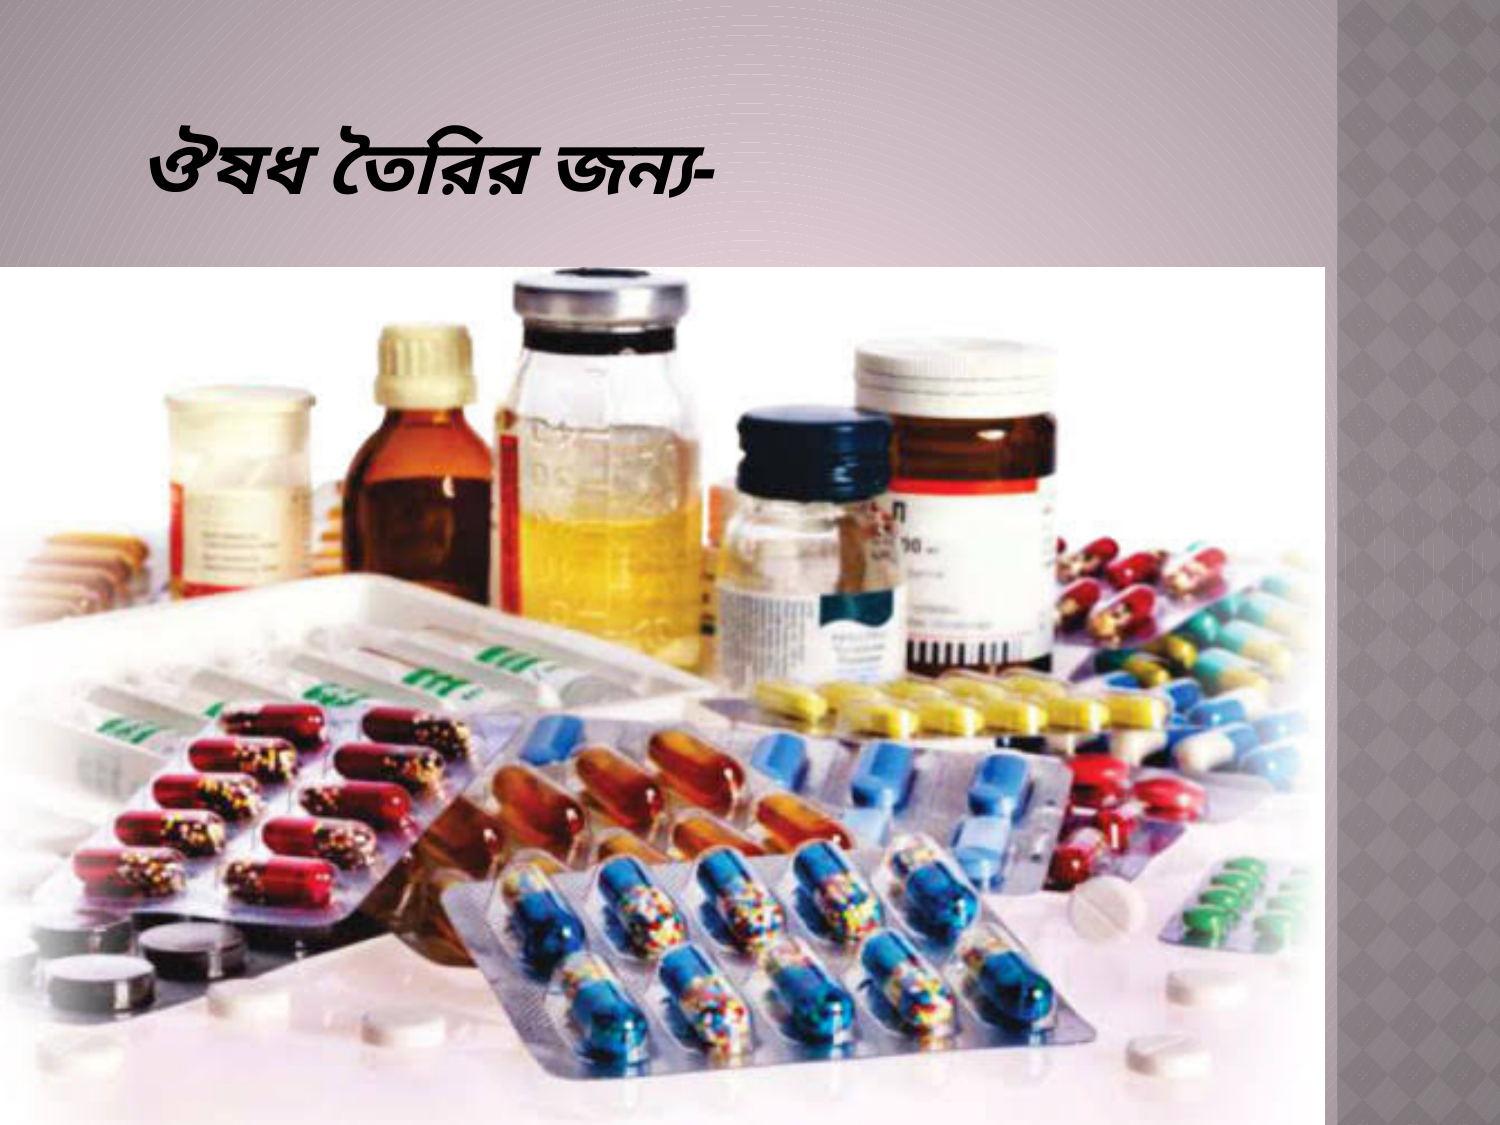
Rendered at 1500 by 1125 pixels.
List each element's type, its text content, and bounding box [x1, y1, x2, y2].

picture [0, 266, 1326, 1125]
text_box ঔষধ তৈরির জন্য- [125, 112, 850, 218]
